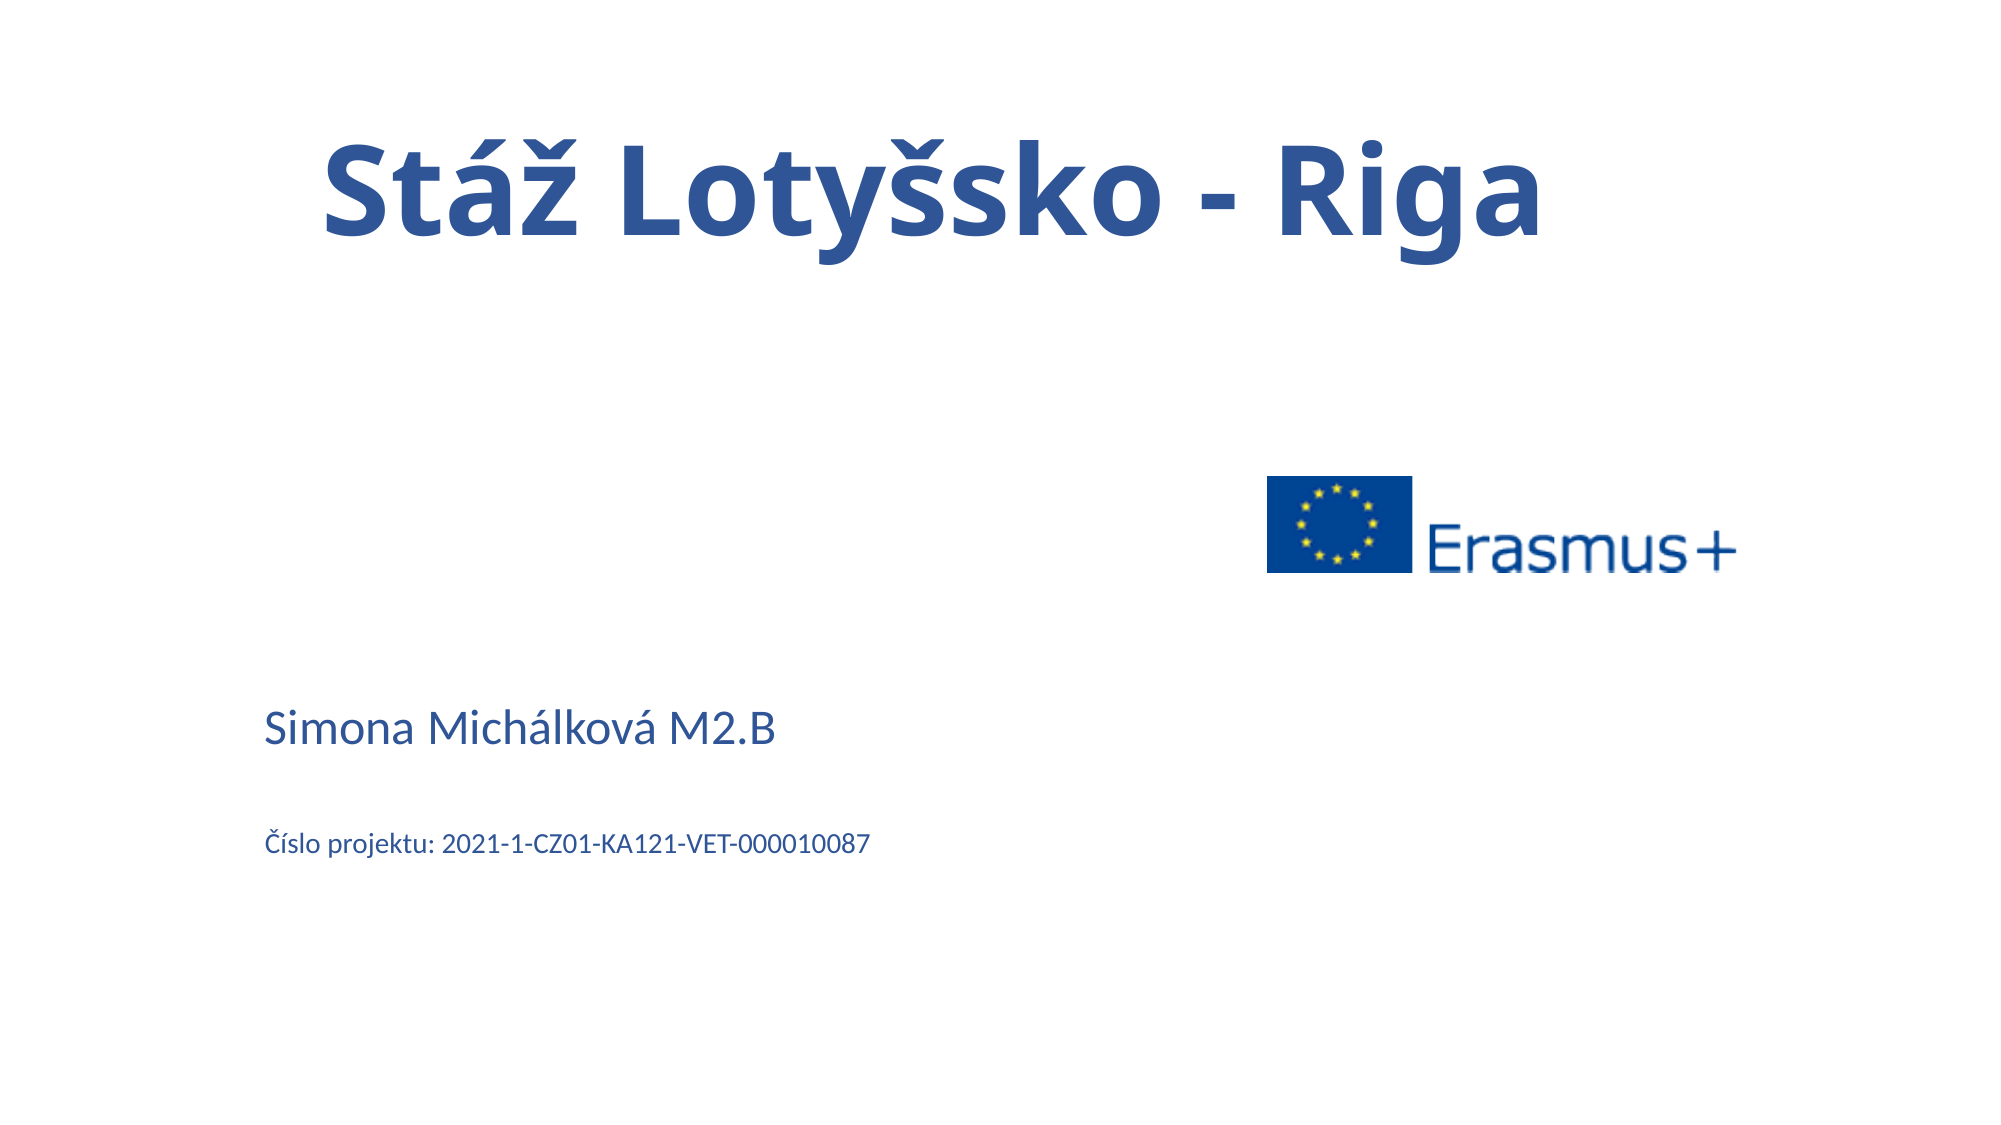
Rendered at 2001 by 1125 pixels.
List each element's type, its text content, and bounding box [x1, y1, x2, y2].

picture [1267, 476, 1739, 573]
subtitle Simona Michálková M2.B Číslo projektu: 2021-1-CZ01-KA121-VET-000010087 [249, 612, 1750, 885]
title Stáž Lotyšsko - Riga [184, 0, 1685, 271]
